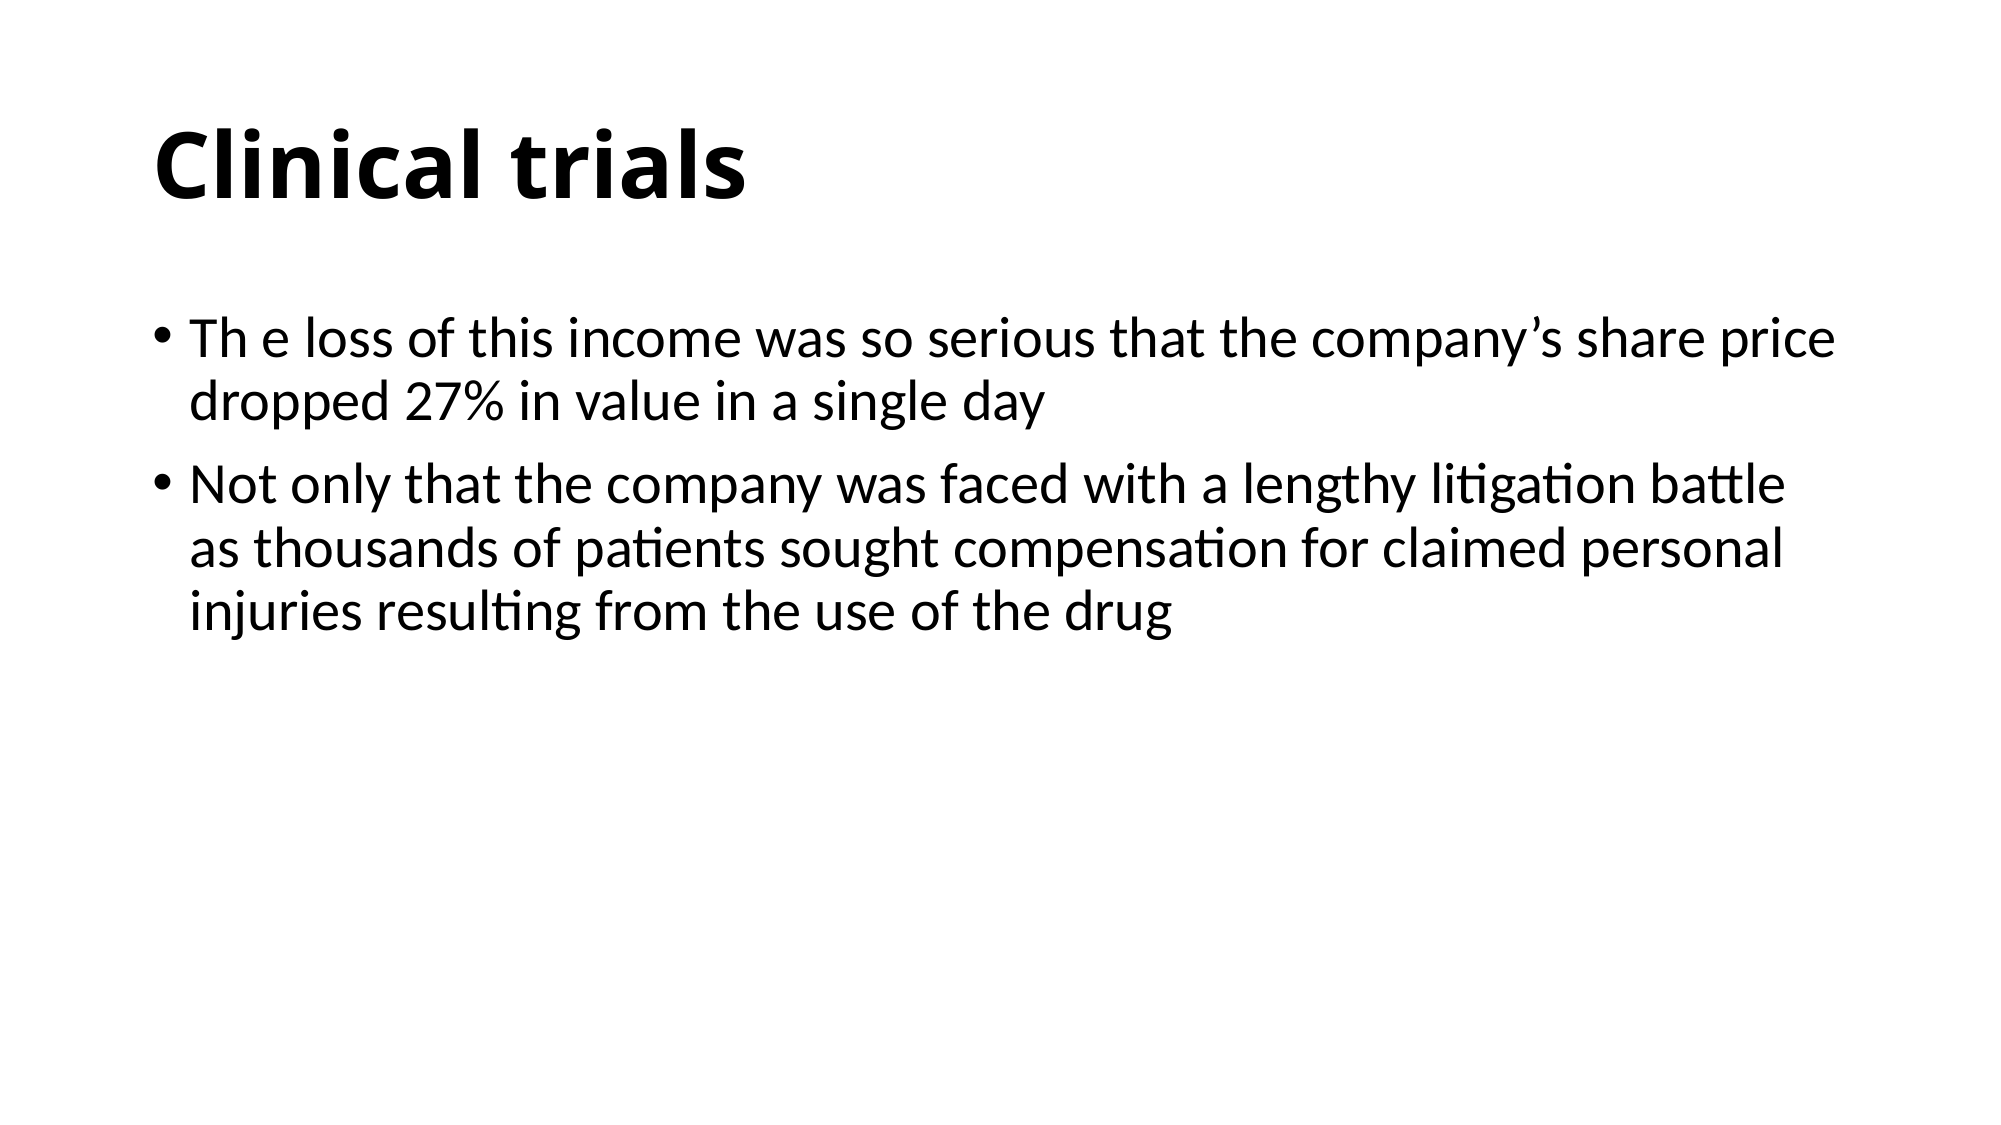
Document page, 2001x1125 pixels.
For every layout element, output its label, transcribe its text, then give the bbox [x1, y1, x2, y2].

title Clinical trials [137, 59, 1863, 278]
list Th e loss of this income was so serious that the company’s share price dropped 27% in value in a single day Not only that the company was faced with a lengthy litigation battle as thousands of patients sought compensation for claimed personal injuries resulting from the use of the drug [137, 299, 1863, 1014]
